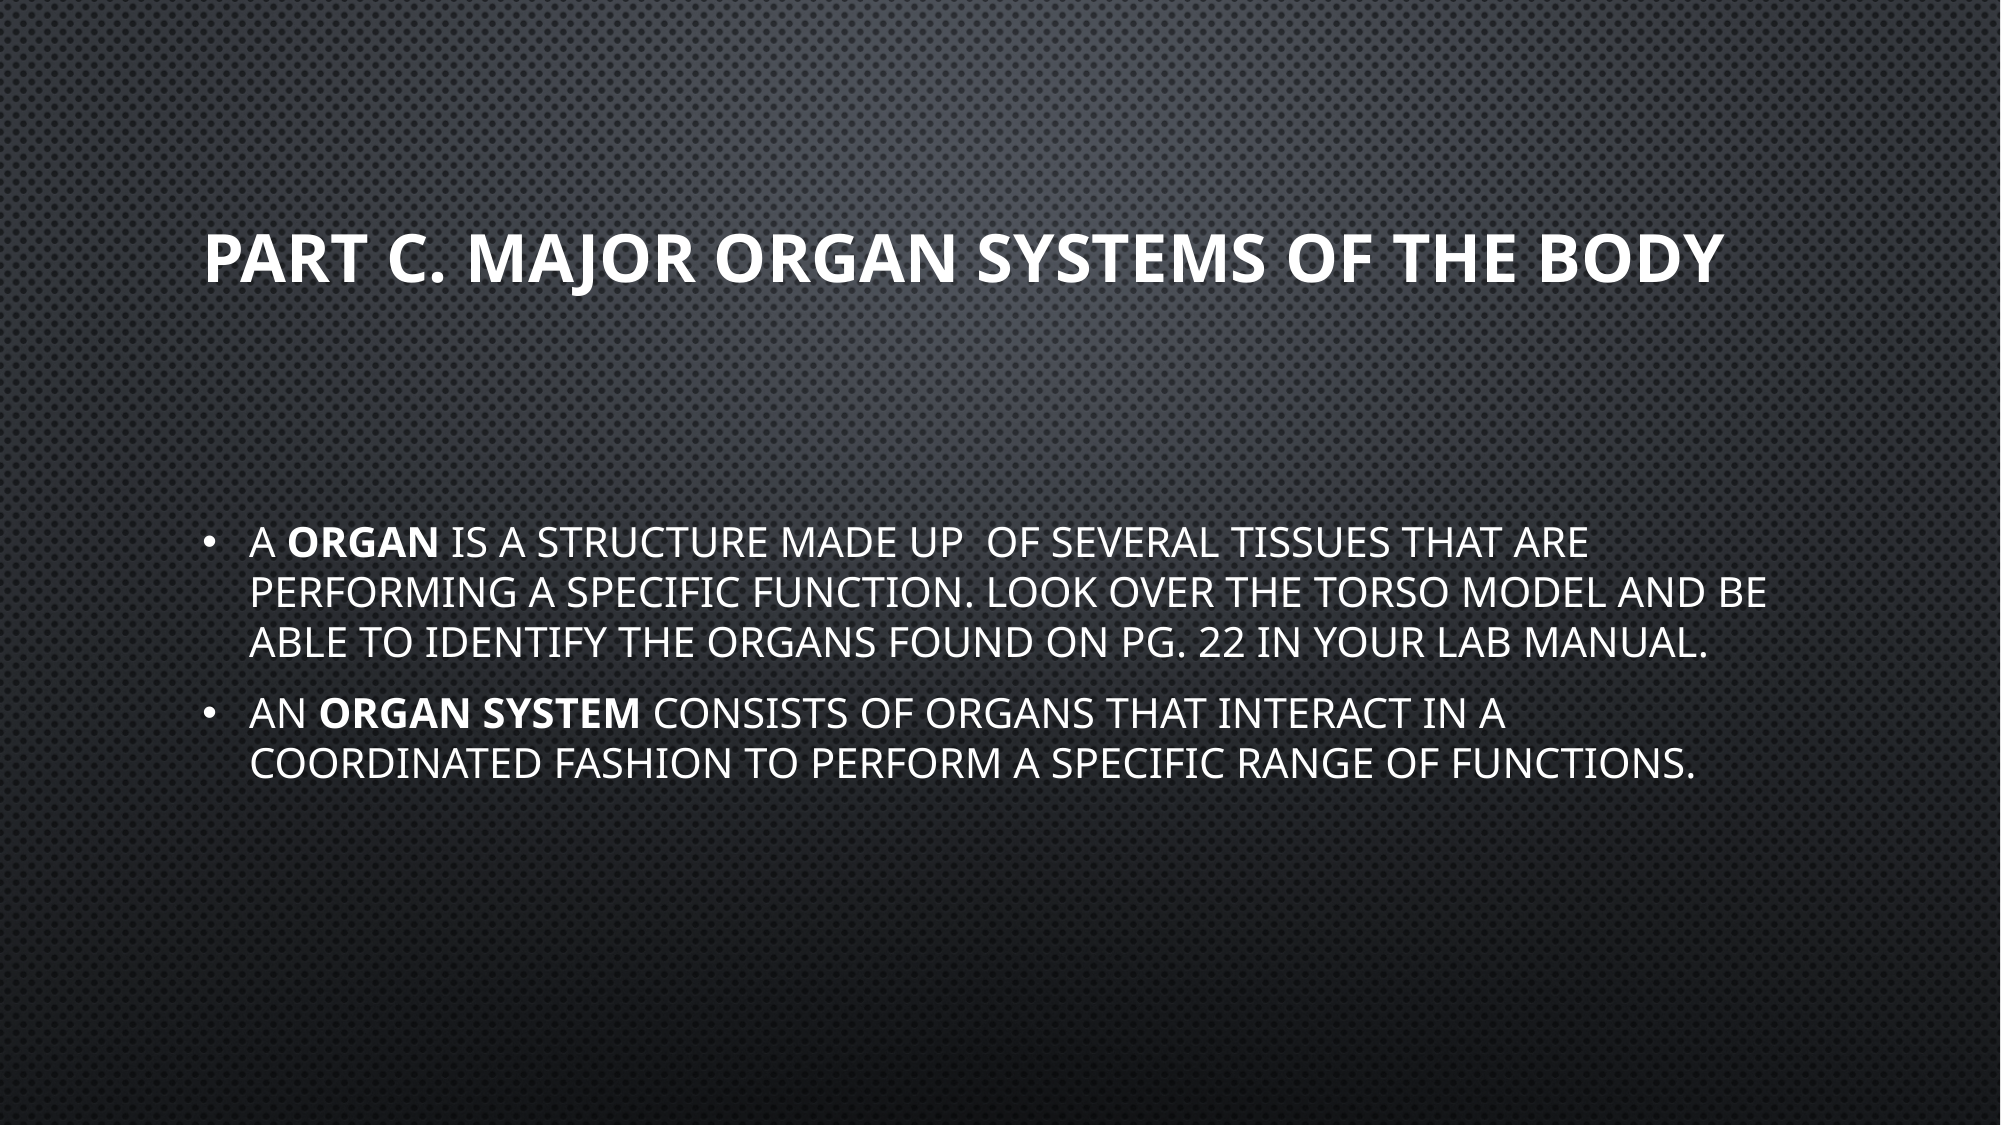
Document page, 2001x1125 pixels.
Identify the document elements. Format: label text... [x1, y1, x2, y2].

title Part C. Major organ systems of the Body [187, 99, 1813, 352]
list A organ is a structure made up of several tissues that are performing a specific function. Look over the torso model and be able to identify the organs found on pg. 22 in your lab manual. an organ system consists of organs that interact in a coordinated fashion to perform a specific range of functions. [187, 352, 1813, 950]
